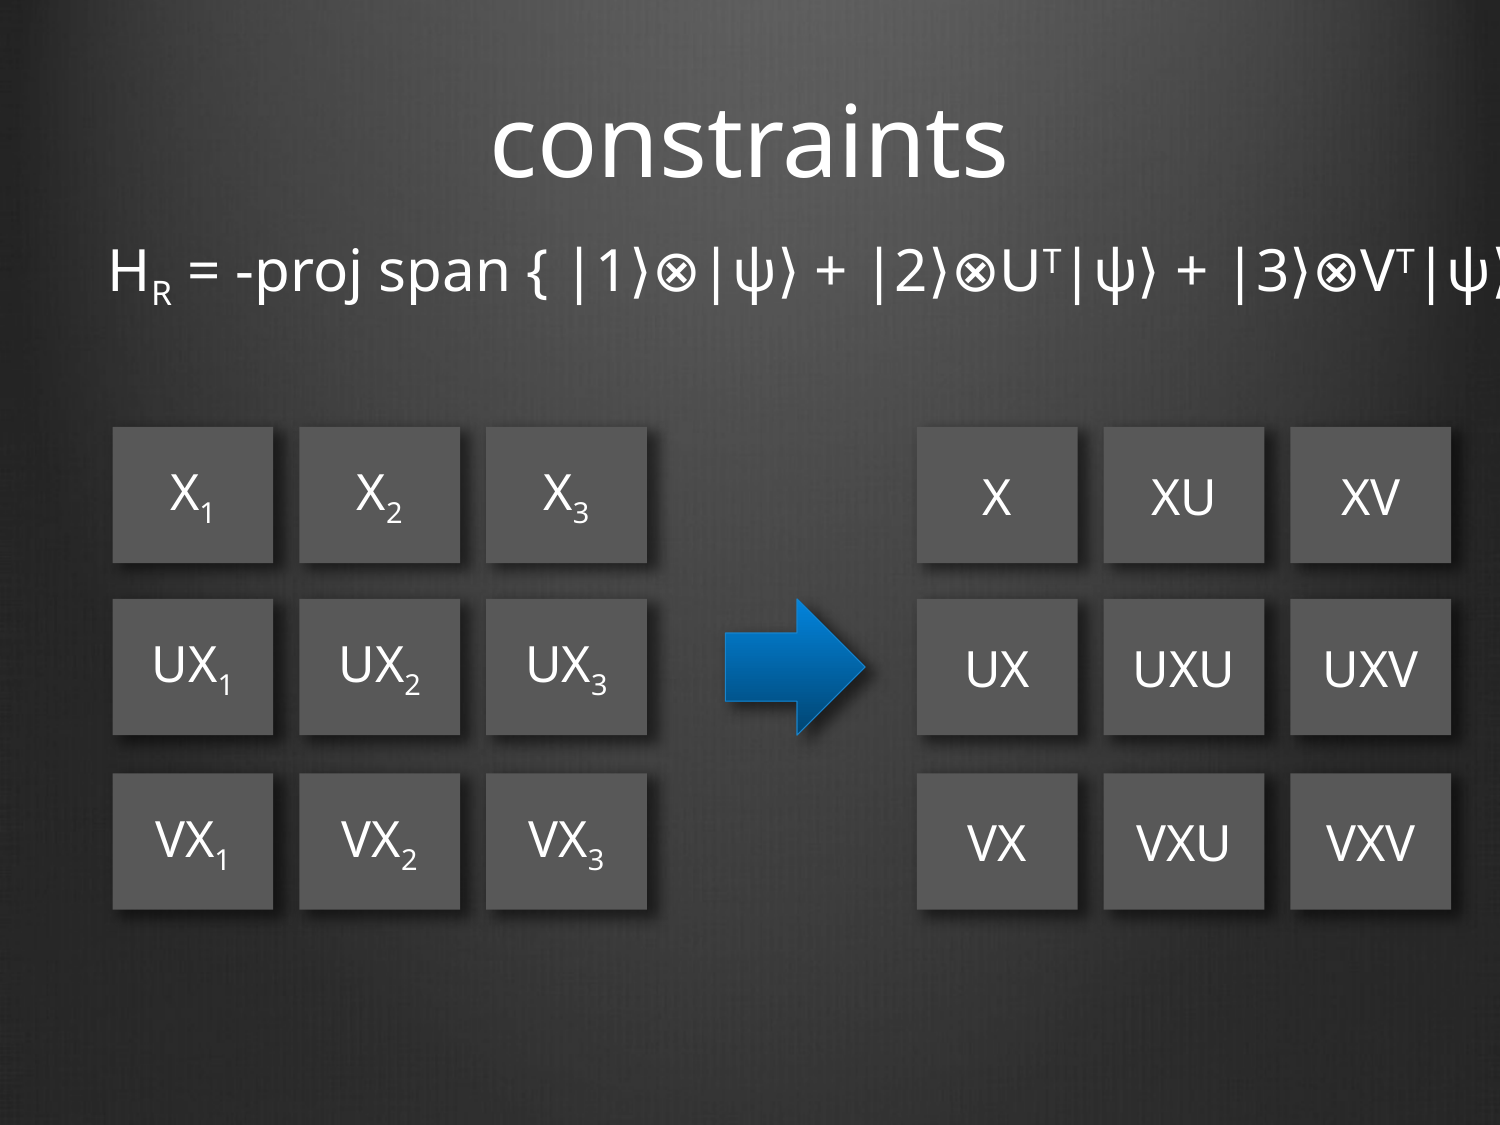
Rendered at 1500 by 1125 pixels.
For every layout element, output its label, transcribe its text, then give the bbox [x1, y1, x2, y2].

title constraints [112, 19, 1388, 225]
text_box HR = -proj span { |1⟩⊗|ψ⟩ + |2⟩⊗UT|ψ⟩ + |3⟩⊗VT|ψ⟩} [93, 225, 1500, 320]
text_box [916, 426, 1452, 910]
text_box [724, 598, 866, 736]
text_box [112, 426, 647, 910]
